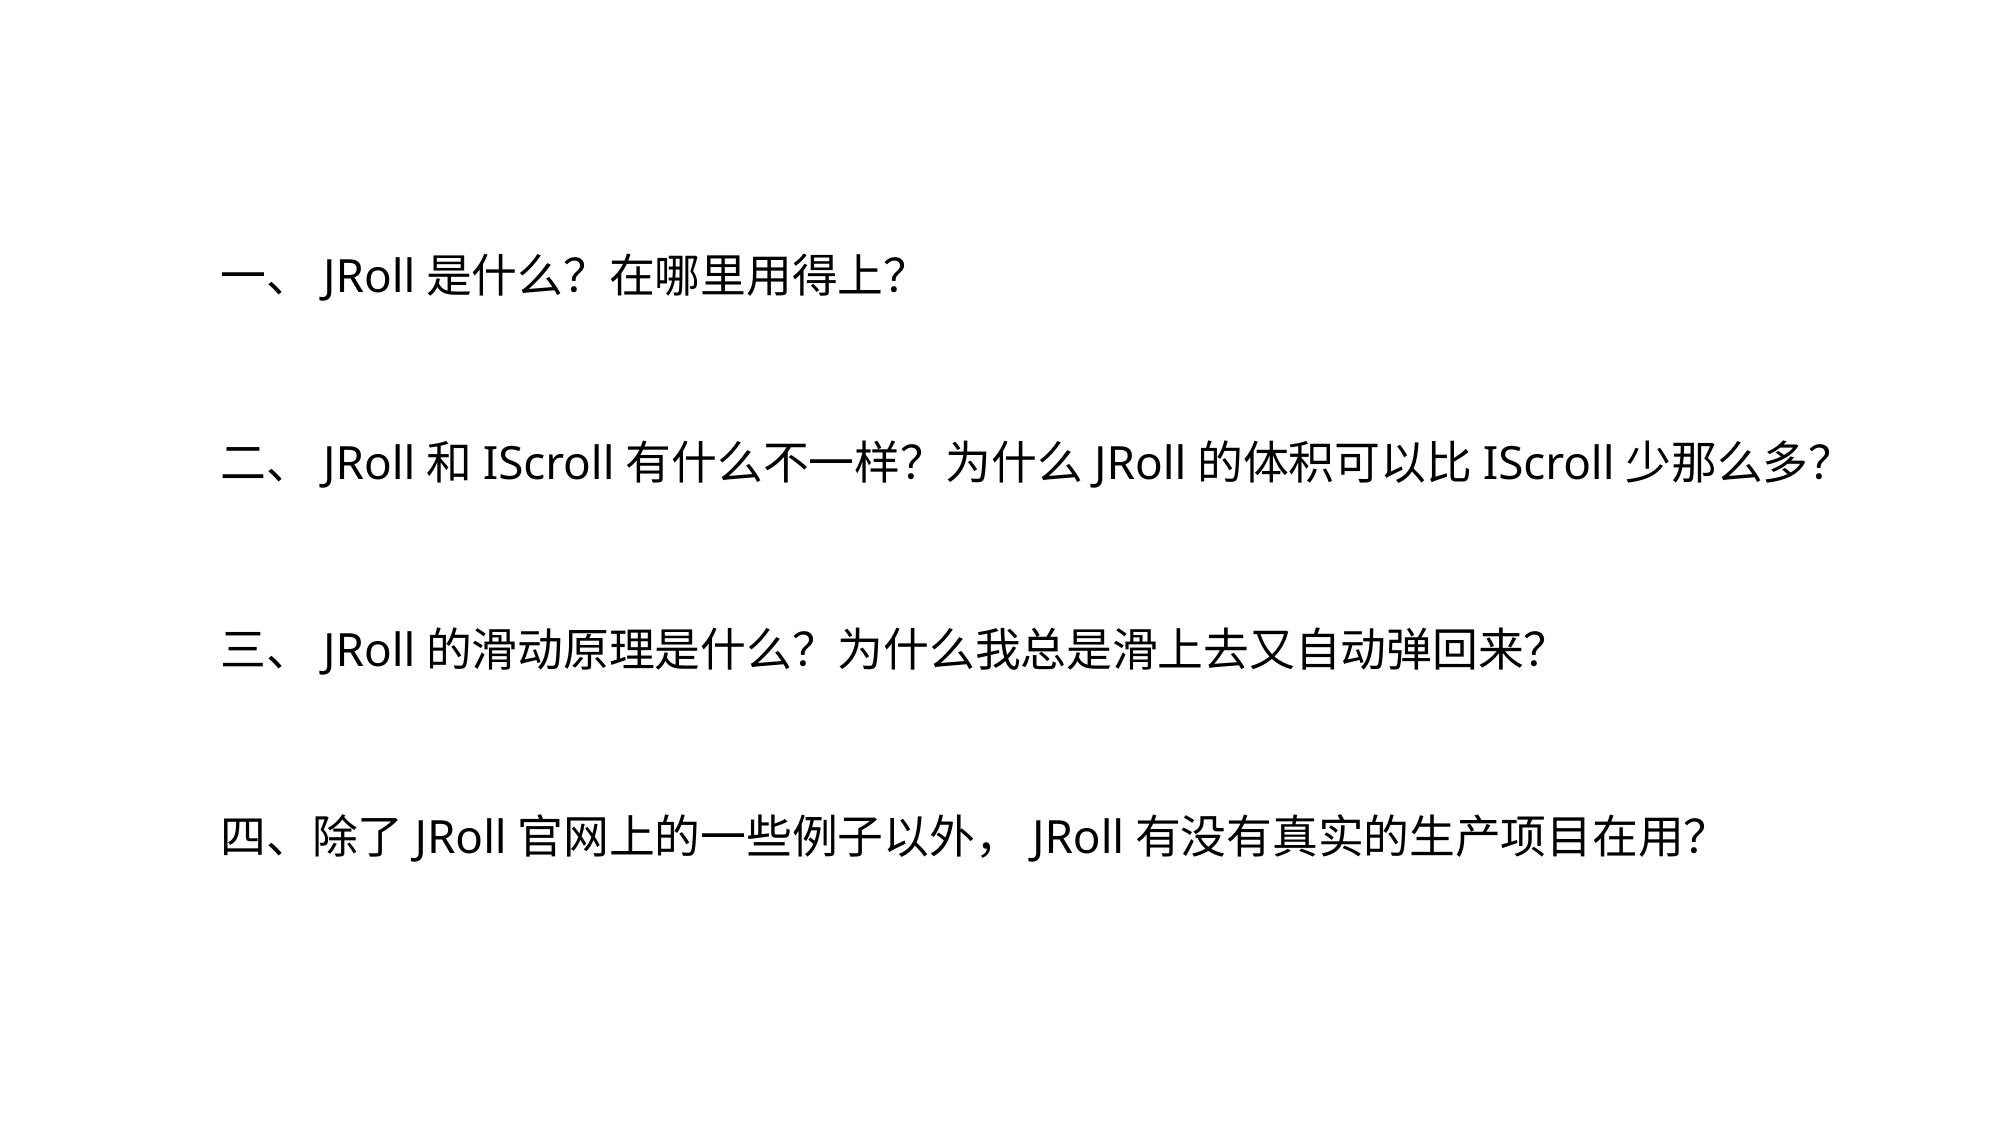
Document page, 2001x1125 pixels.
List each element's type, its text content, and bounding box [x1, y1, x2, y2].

text_box 一、JRoll是什么？在哪里用得上？ 二、JRoll和IScroll有什么不一样？为什么JRoll的体积可以比IScroll少那么多？ 三、JRoll的滑动原理是什么？为什么我总是滑上去又自动弹回来？ 四、除了JRoll官网上的一些例子以外，JRoll有没有真实的生产项目在用？ [205, 107, 1865, 870]
